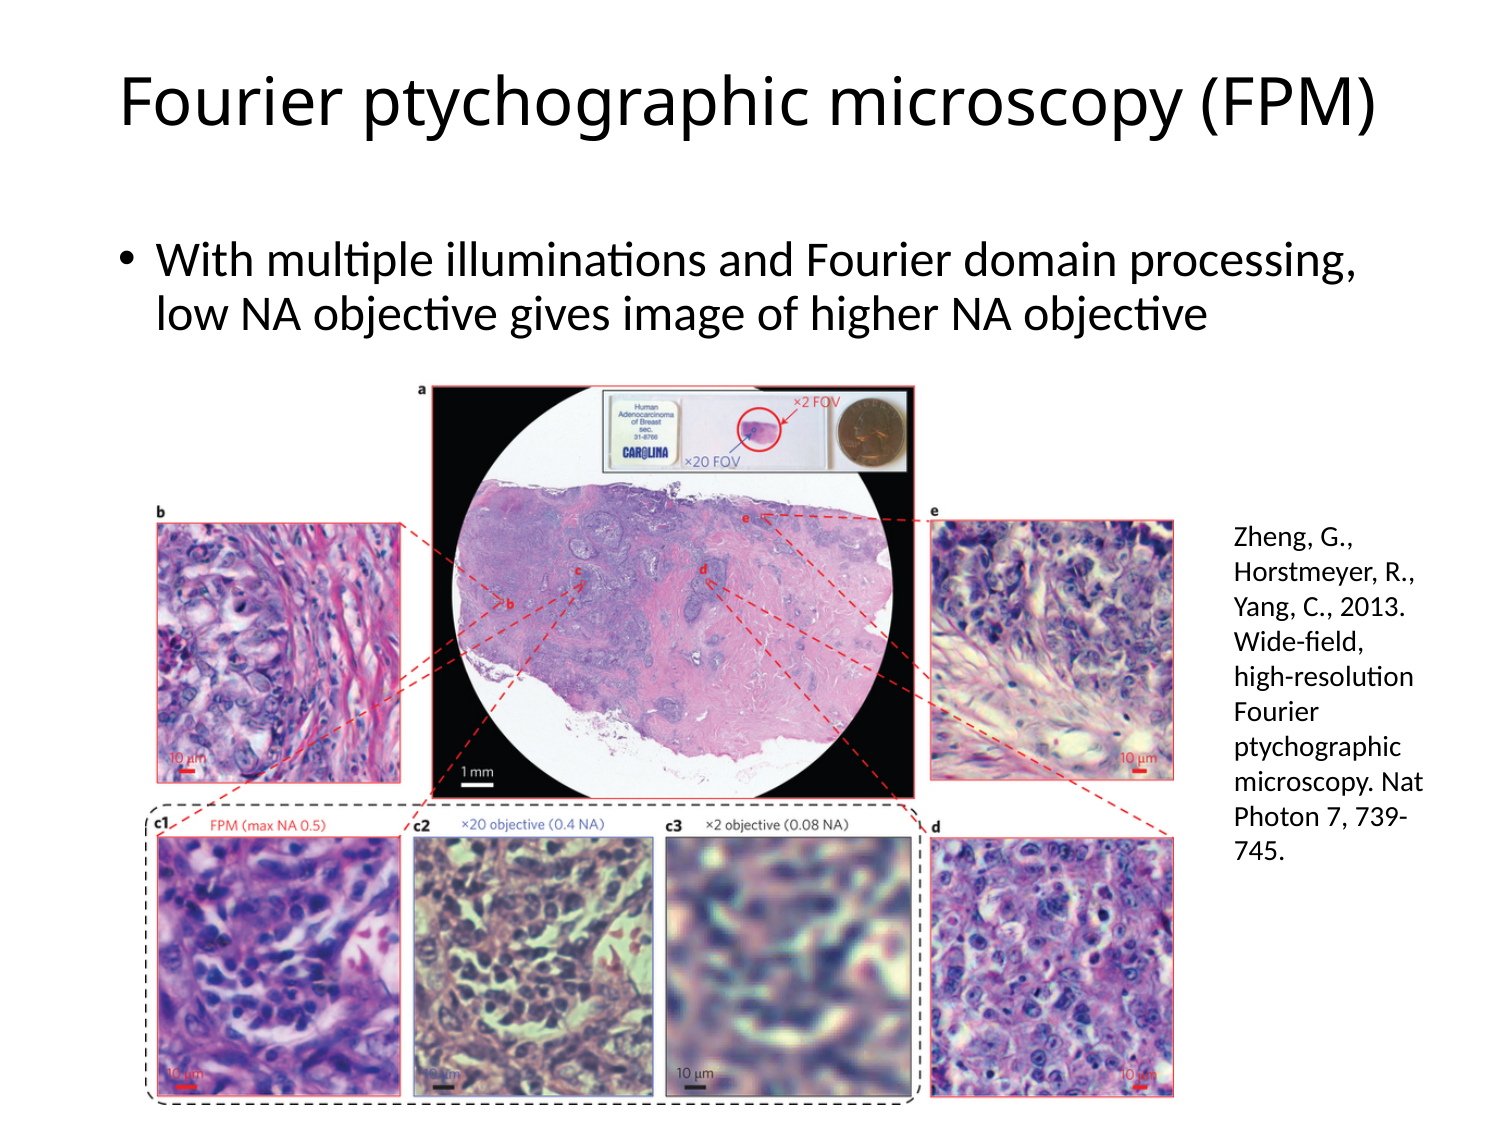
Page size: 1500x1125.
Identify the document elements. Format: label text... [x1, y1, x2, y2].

title Fourier ptychographic microscopy (FPM) [103, 59, 1397, 225]
list With multiple illuminations and Fourier domain processing, low NA objective gives image of higher NA objective [103, 225, 1397, 940]
text_box Zheng, G., Horstmeyer, R., Yang, C., 2013. Wide-field, high-resolution Fourier ptychographic microscopy. Nat Photon 7, 739-745. [1219, 509, 1439, 909]
picture [145, 380, 1174, 1105]
